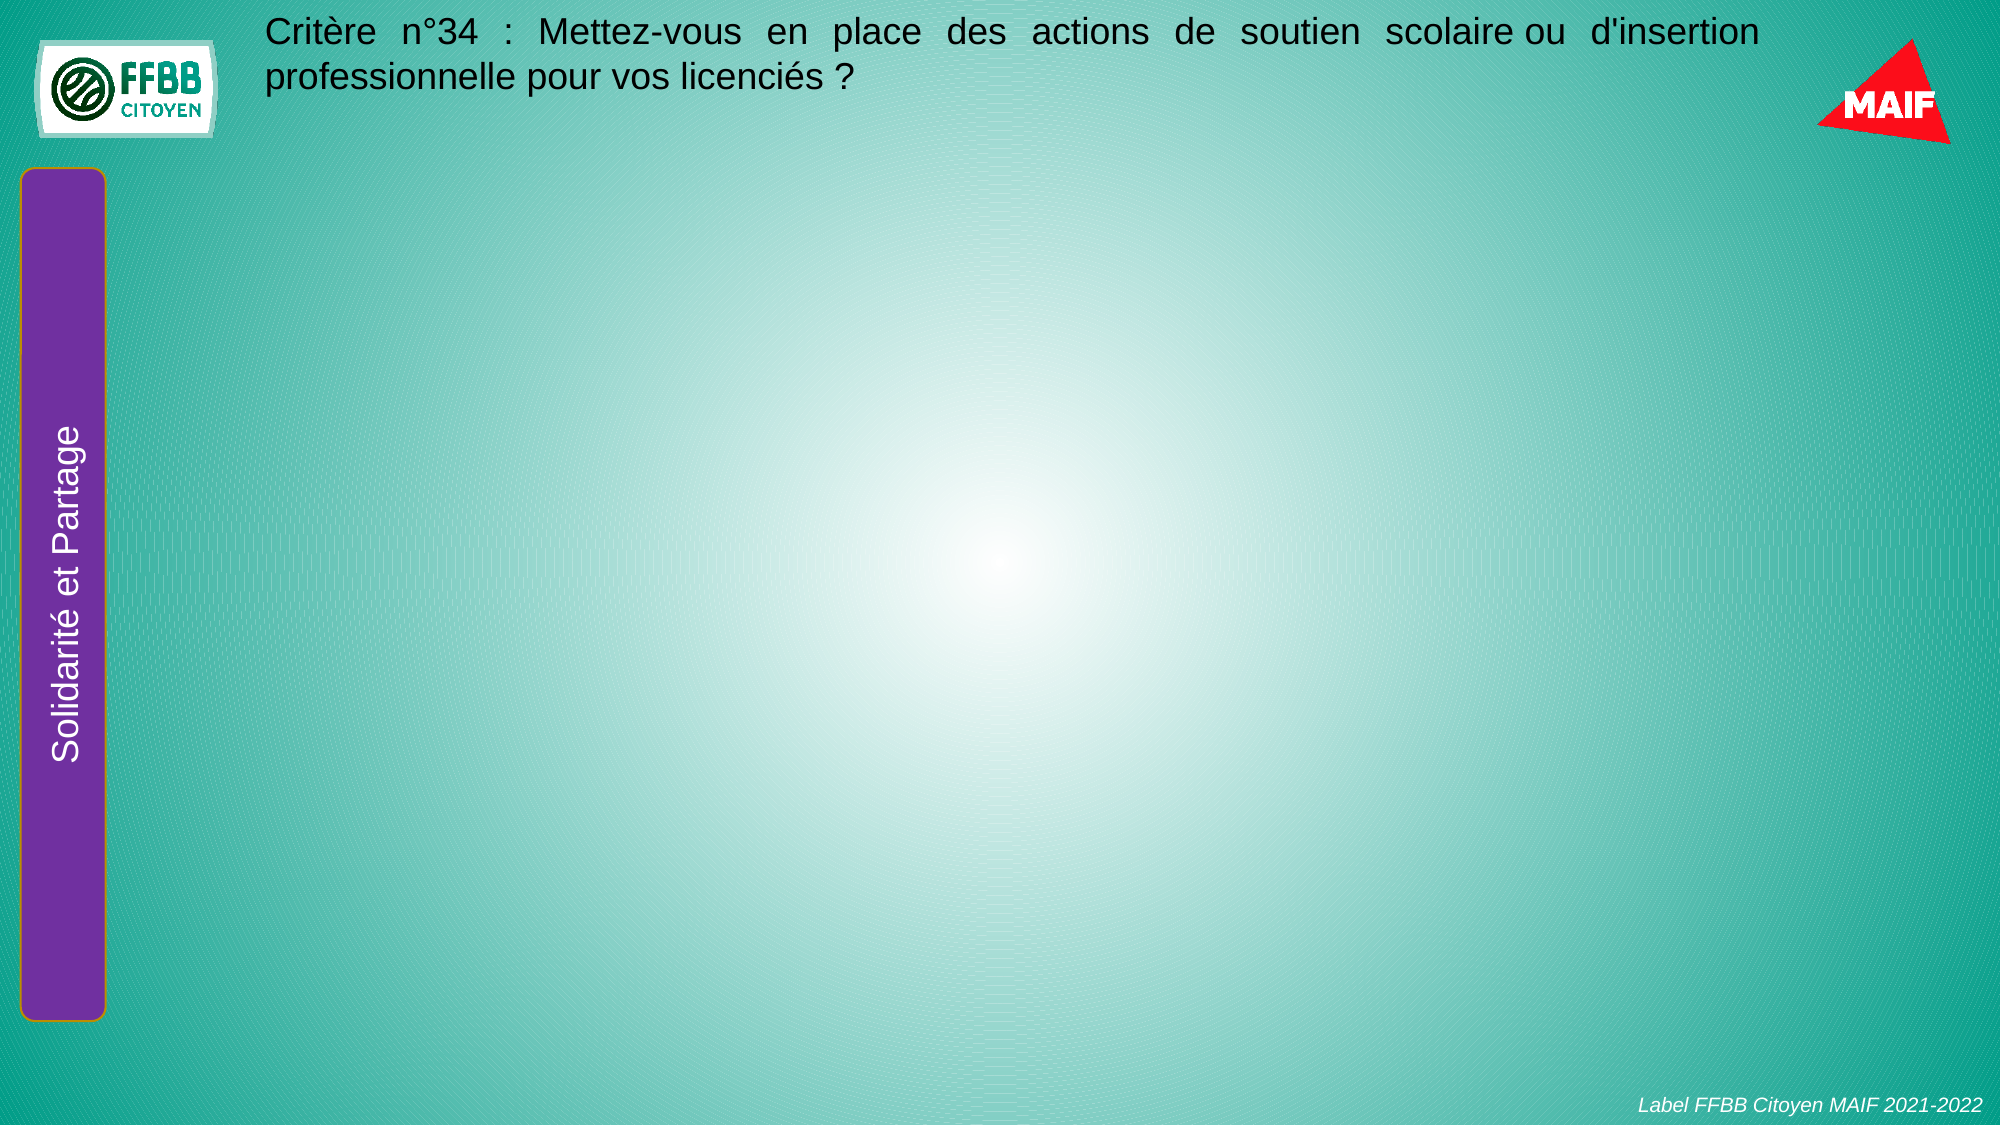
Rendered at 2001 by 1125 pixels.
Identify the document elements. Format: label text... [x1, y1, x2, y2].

picture [1790, 12, 1977, 170]
text_box Solidarité et Partage [19, 167, 107, 1023]
picture [34, 40, 218, 138]
text_box Critère n°34 : Mettez-vous en place des actions de soutien scolaire ou d'insertion professionnelle pour vos licenciés ? [249, 0, 1775, 105]
